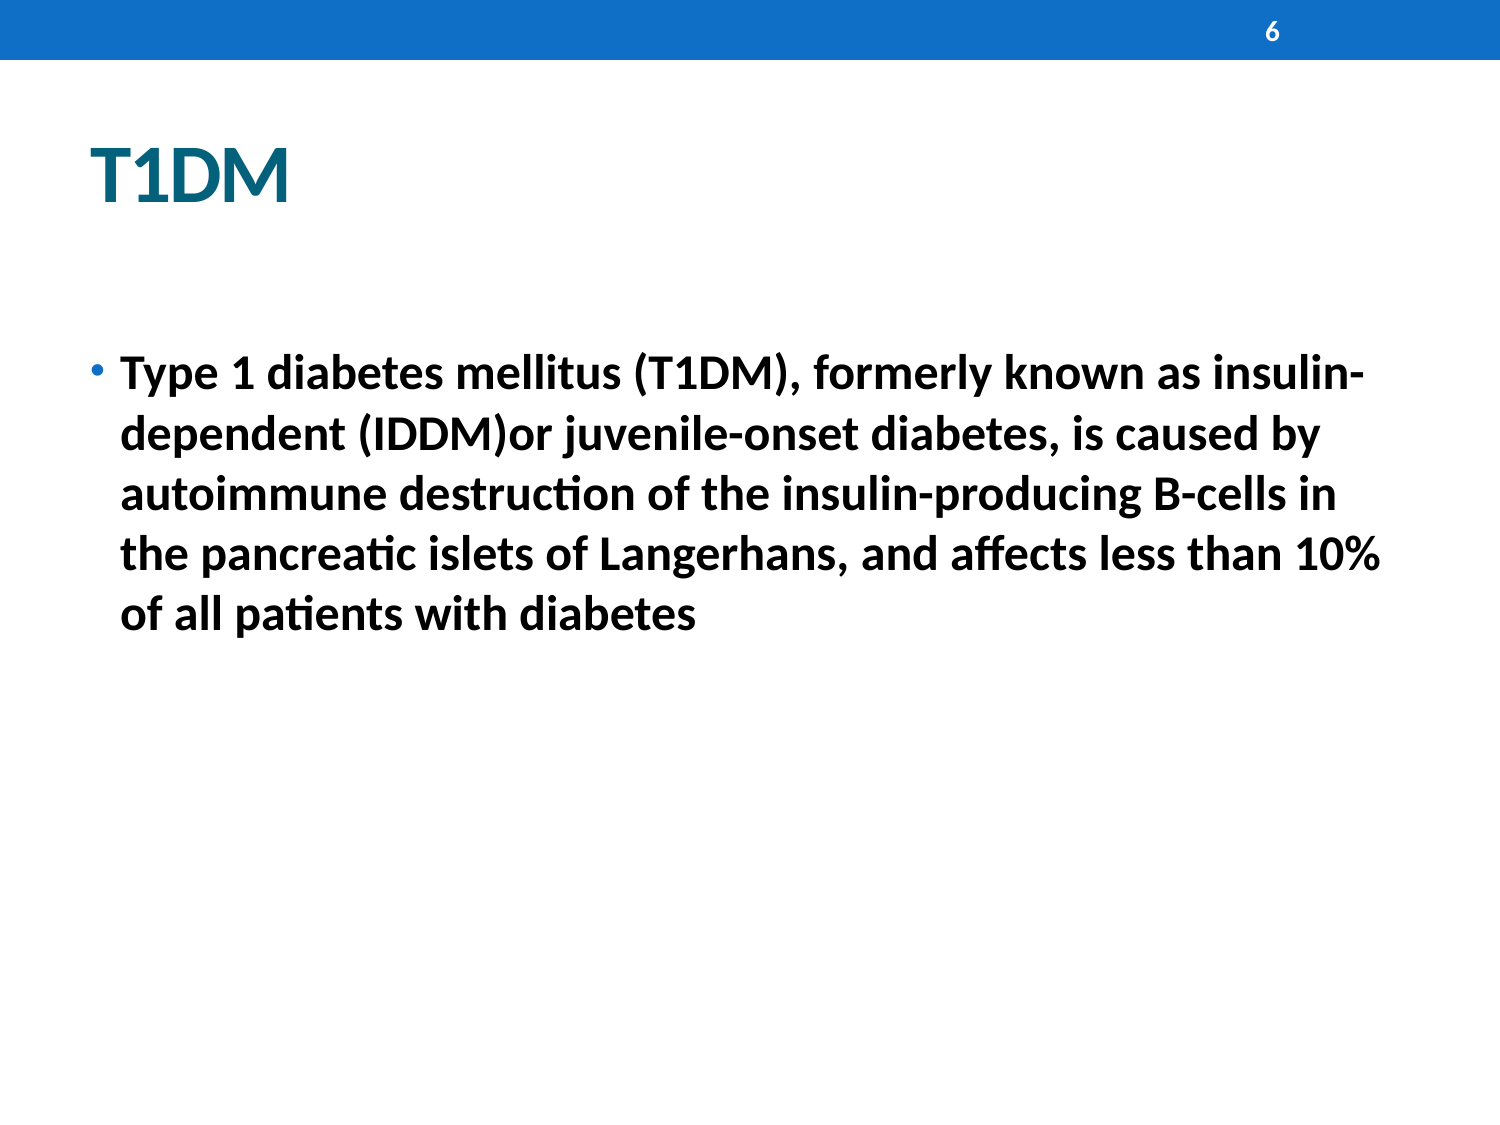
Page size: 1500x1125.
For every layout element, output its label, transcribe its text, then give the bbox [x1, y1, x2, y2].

title T1DM [75, 87, 1425, 250]
list Type 1 diabetes mellitus (T1DM), formerly known as insulin-dependent (IDDM)or juvenile-onset diabetes, is caused by autoimmune destruction of the insulin-producing B-cells in the pancreatic islets of Langerhans, and affects less than 10% of all patients with diabetes [75, 262, 1425, 1063]
slide_number 6 [1250, 3, 1425, 57]
